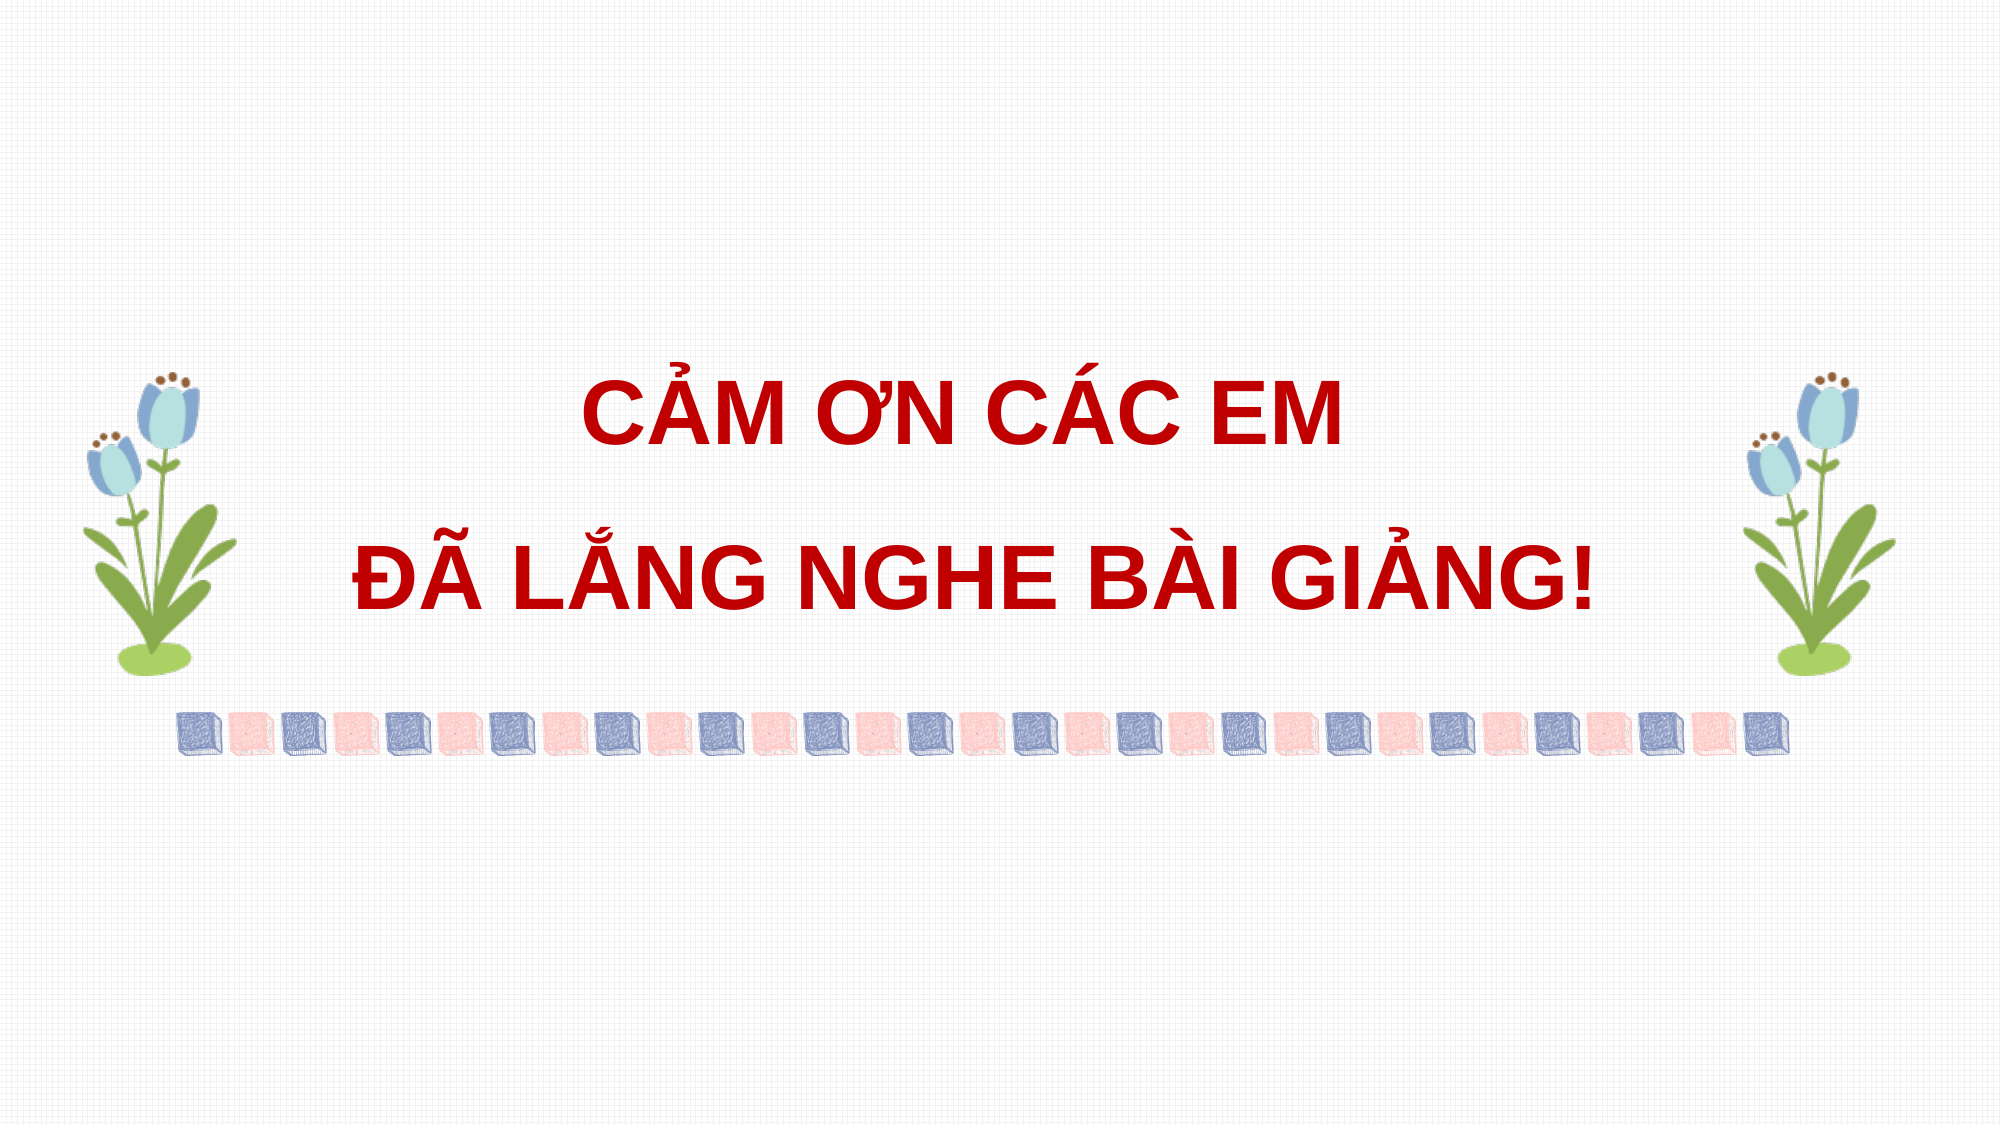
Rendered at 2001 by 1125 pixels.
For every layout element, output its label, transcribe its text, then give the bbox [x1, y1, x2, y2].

picture [751, 712, 798, 756]
picture [1377, 712, 1424, 756]
picture [1429, 712, 1476, 756]
text_box CẢM ƠN CÁC EM ĐÃ LẮNG NGHE BÀI GIẢNG! [262, 290, 1691, 636]
picture [83, 372, 237, 676]
picture [803, 712, 850, 756]
picture [1168, 712, 1215, 756]
picture [1638, 712, 1685, 756]
picture [855, 712, 902, 756]
picture [1482, 712, 1529, 756]
picture [228, 712, 275, 756]
picture [385, 712, 432, 756]
picture [176, 712, 223, 756]
picture [959, 712, 1006, 756]
picture [1273, 712, 1320, 756]
picture [281, 712, 328, 756]
picture [1012, 712, 1059, 756]
picture [1325, 712, 1372, 756]
picture [1220, 712, 1268, 756]
picture [1064, 712, 1111, 756]
picture [1743, 712, 1790, 756]
picture [646, 712, 693, 756]
picture [1534, 712, 1581, 756]
picture [333, 712, 380, 756]
picture [1116, 712, 1163, 756]
picture [1586, 712, 1633, 756]
picture [489, 712, 536, 756]
picture [542, 712, 589, 756]
picture [907, 712, 954, 756]
picture [437, 712, 484, 756]
picture [1691, 712, 1738, 756]
picture [594, 712, 641, 756]
picture [1743, 372, 1896, 676]
picture [698, 712, 745, 756]
